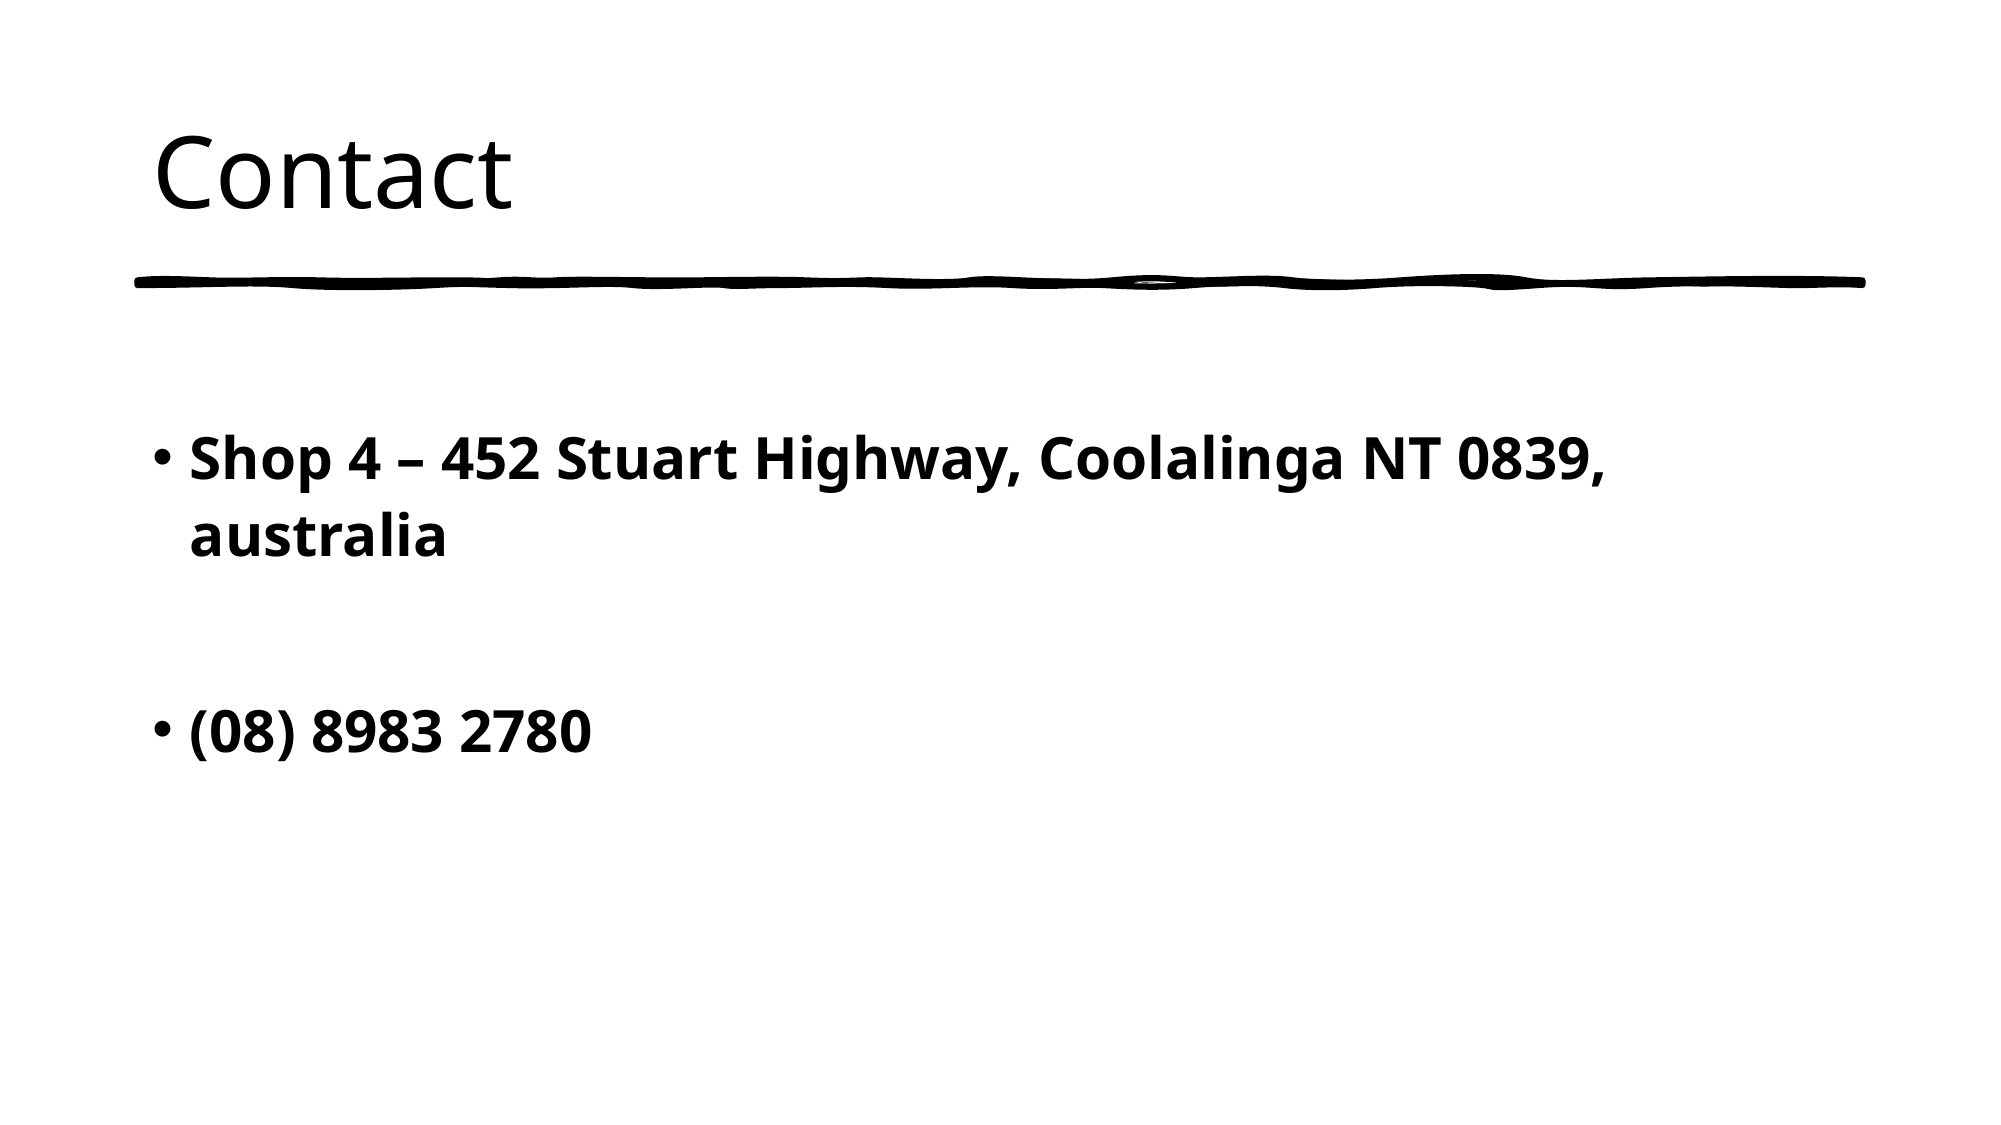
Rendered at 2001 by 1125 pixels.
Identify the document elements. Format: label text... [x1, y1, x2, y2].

title Contact [137, 59, 1863, 278]
list Shop 4 – 452 Stuart Highway, Coolalinga NT 0839, australia (08) 8983 2780 [137, 316, 1863, 1014]
